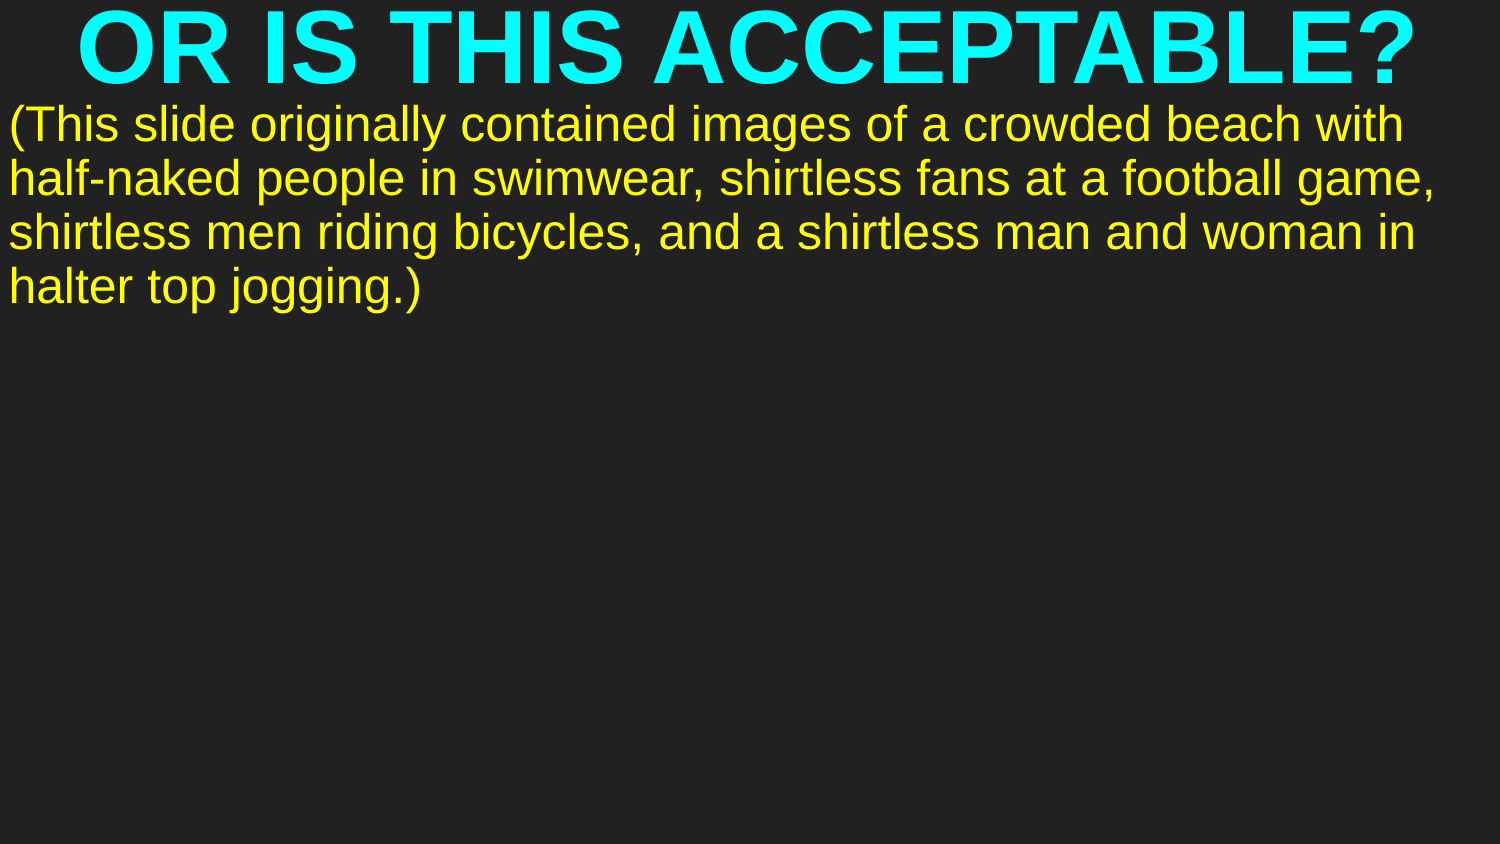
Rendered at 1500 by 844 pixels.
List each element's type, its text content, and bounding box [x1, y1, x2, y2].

subtitle (This slide originally contained images of a crowded beach with half-naked people in swimwear, shirtless fans at a football game, shirtless men riding bicycles, and a shirtless man and woman in halter top jogging.) [0, 83, 1500, 844]
title OR IS THIS ACCEPTABLE? [0, 0, 1500, 83]
